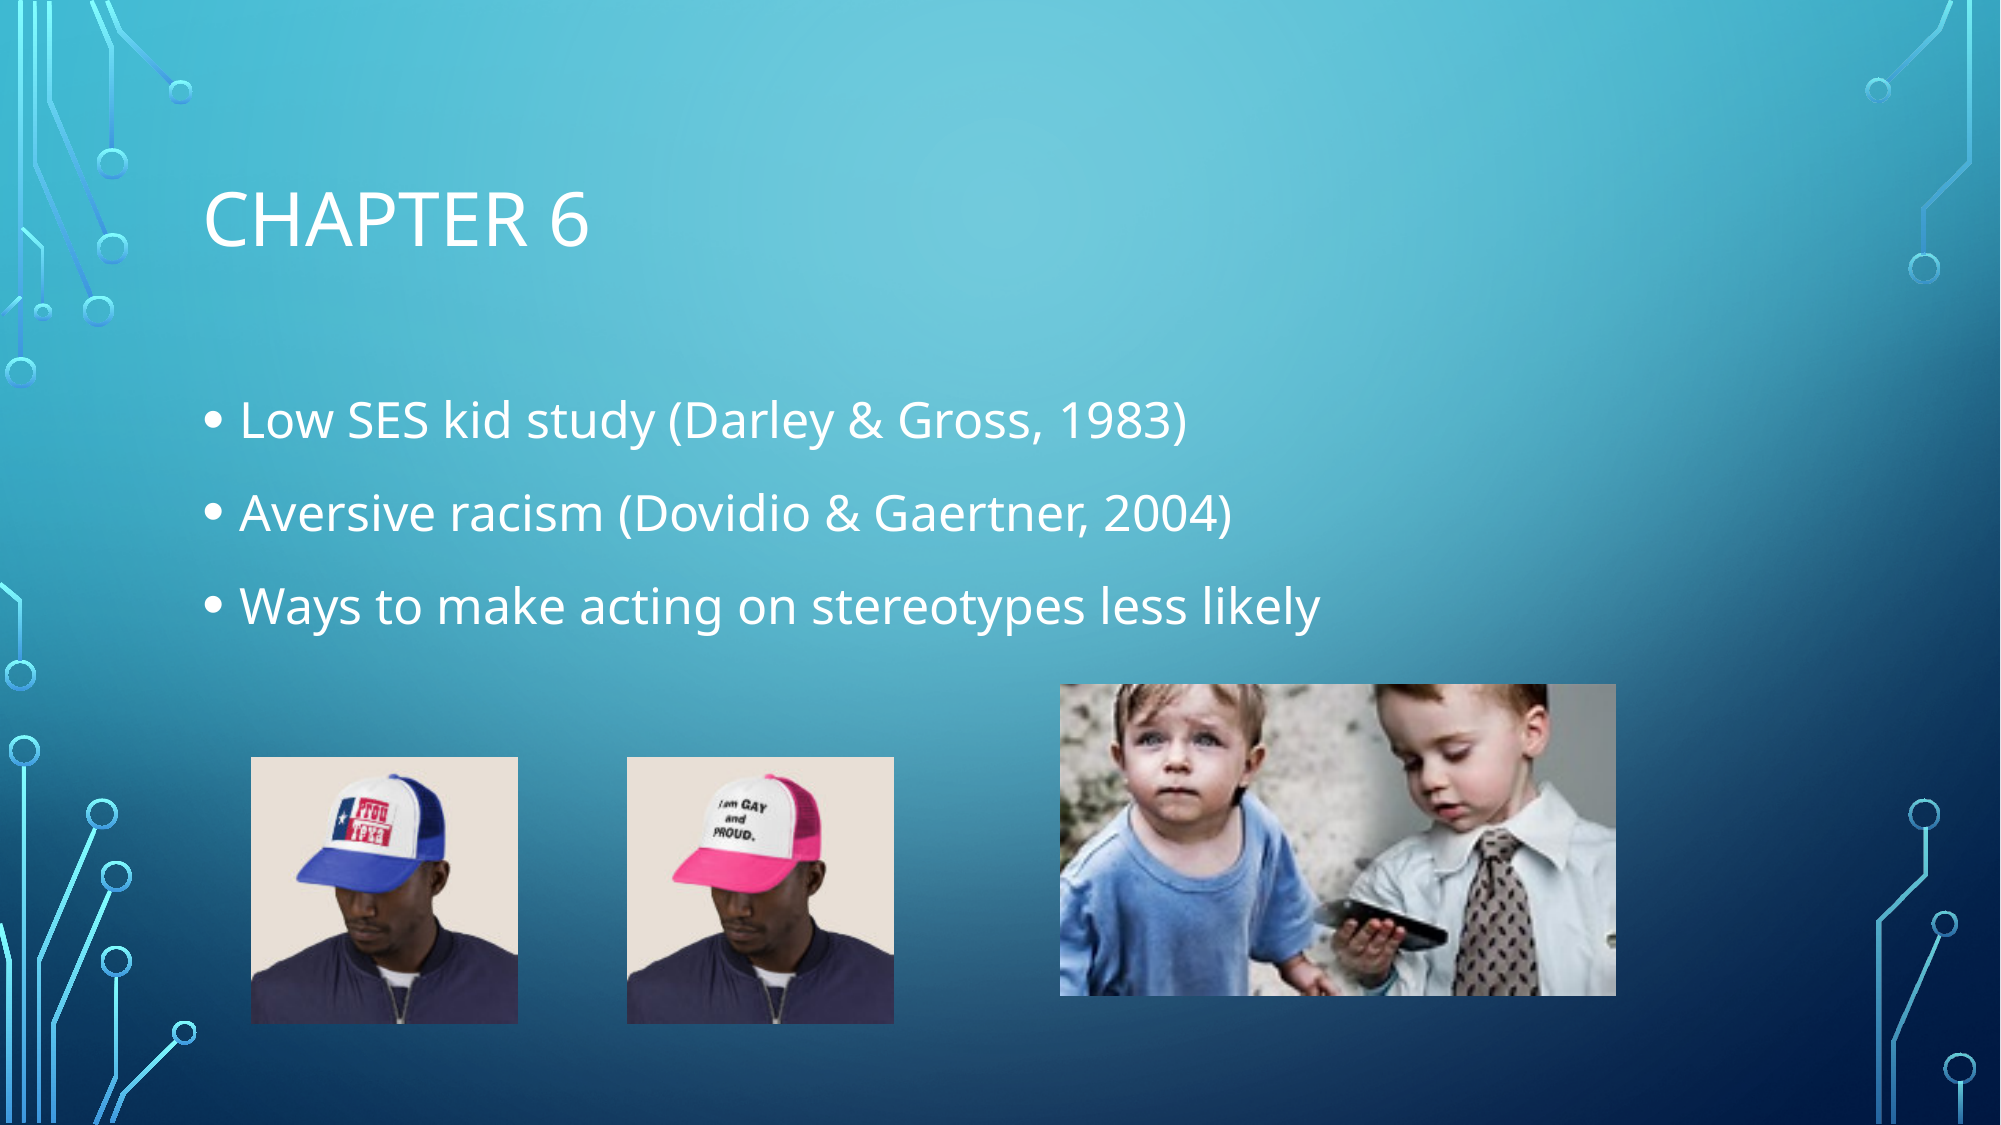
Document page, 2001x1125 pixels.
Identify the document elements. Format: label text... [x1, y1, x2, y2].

picture [251, 757, 518, 1024]
list Low SES kid study (Darley & Gross, 1983) Aversive racism (Dovidio & Gaertner, 2004) Ways to make acting on stereotypes less likely [187, 369, 1813, 950]
picture [1060, 683, 1616, 997]
picture [627, 757, 894, 1024]
title Chapter 6 [187, 101, 1813, 344]
